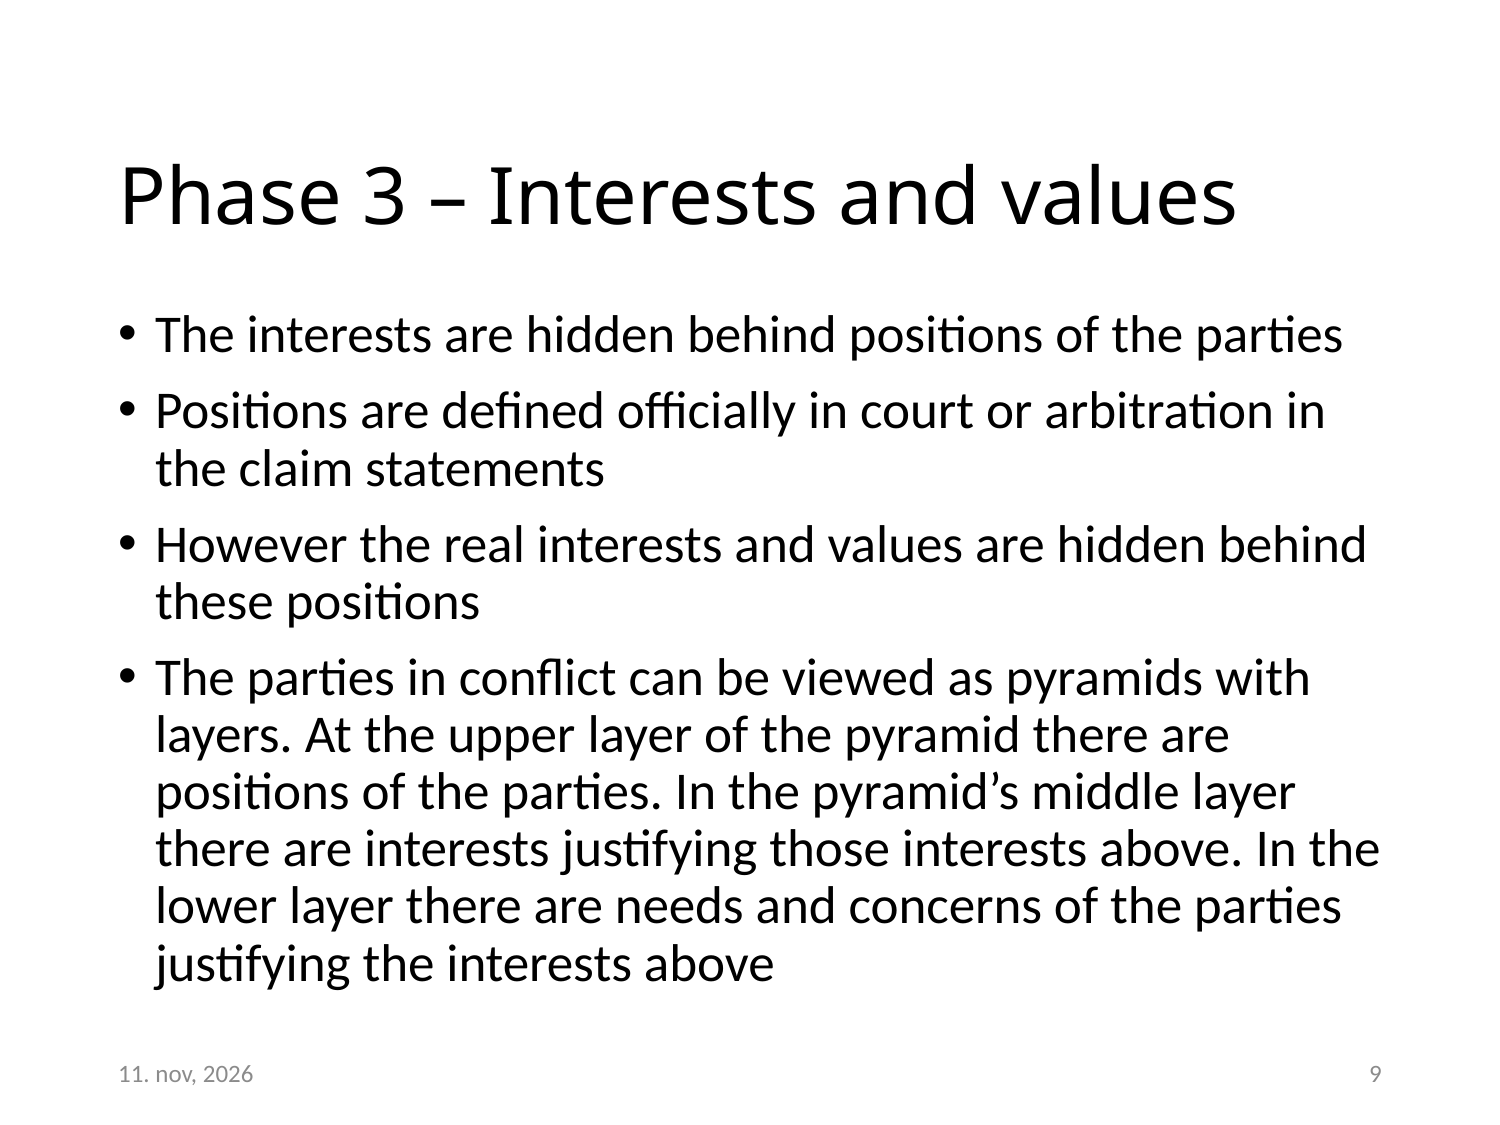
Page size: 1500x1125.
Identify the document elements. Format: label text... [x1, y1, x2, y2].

slide_number 9 [1059, 1042, 1397, 1103]
list The interests are hidden behind positions of the parties Positions are defined officially in court or arbitration in the claim statements However the real interests and values are hidden behind these positions The parties in conflict can be viewed as pyramids with layers. At the upper layer of the pyramid there are positions of the parties. In the pyramid’s middle layer there are interests justifying those interests above. In the lower layer there are needs and concerns of the parties justifying the interests above [103, 299, 1397, 1014]
title Phase 3 – Interests and values [103, 120, 1397, 278]
slide_number 26-apr-16 [103, 1042, 441, 1103]
